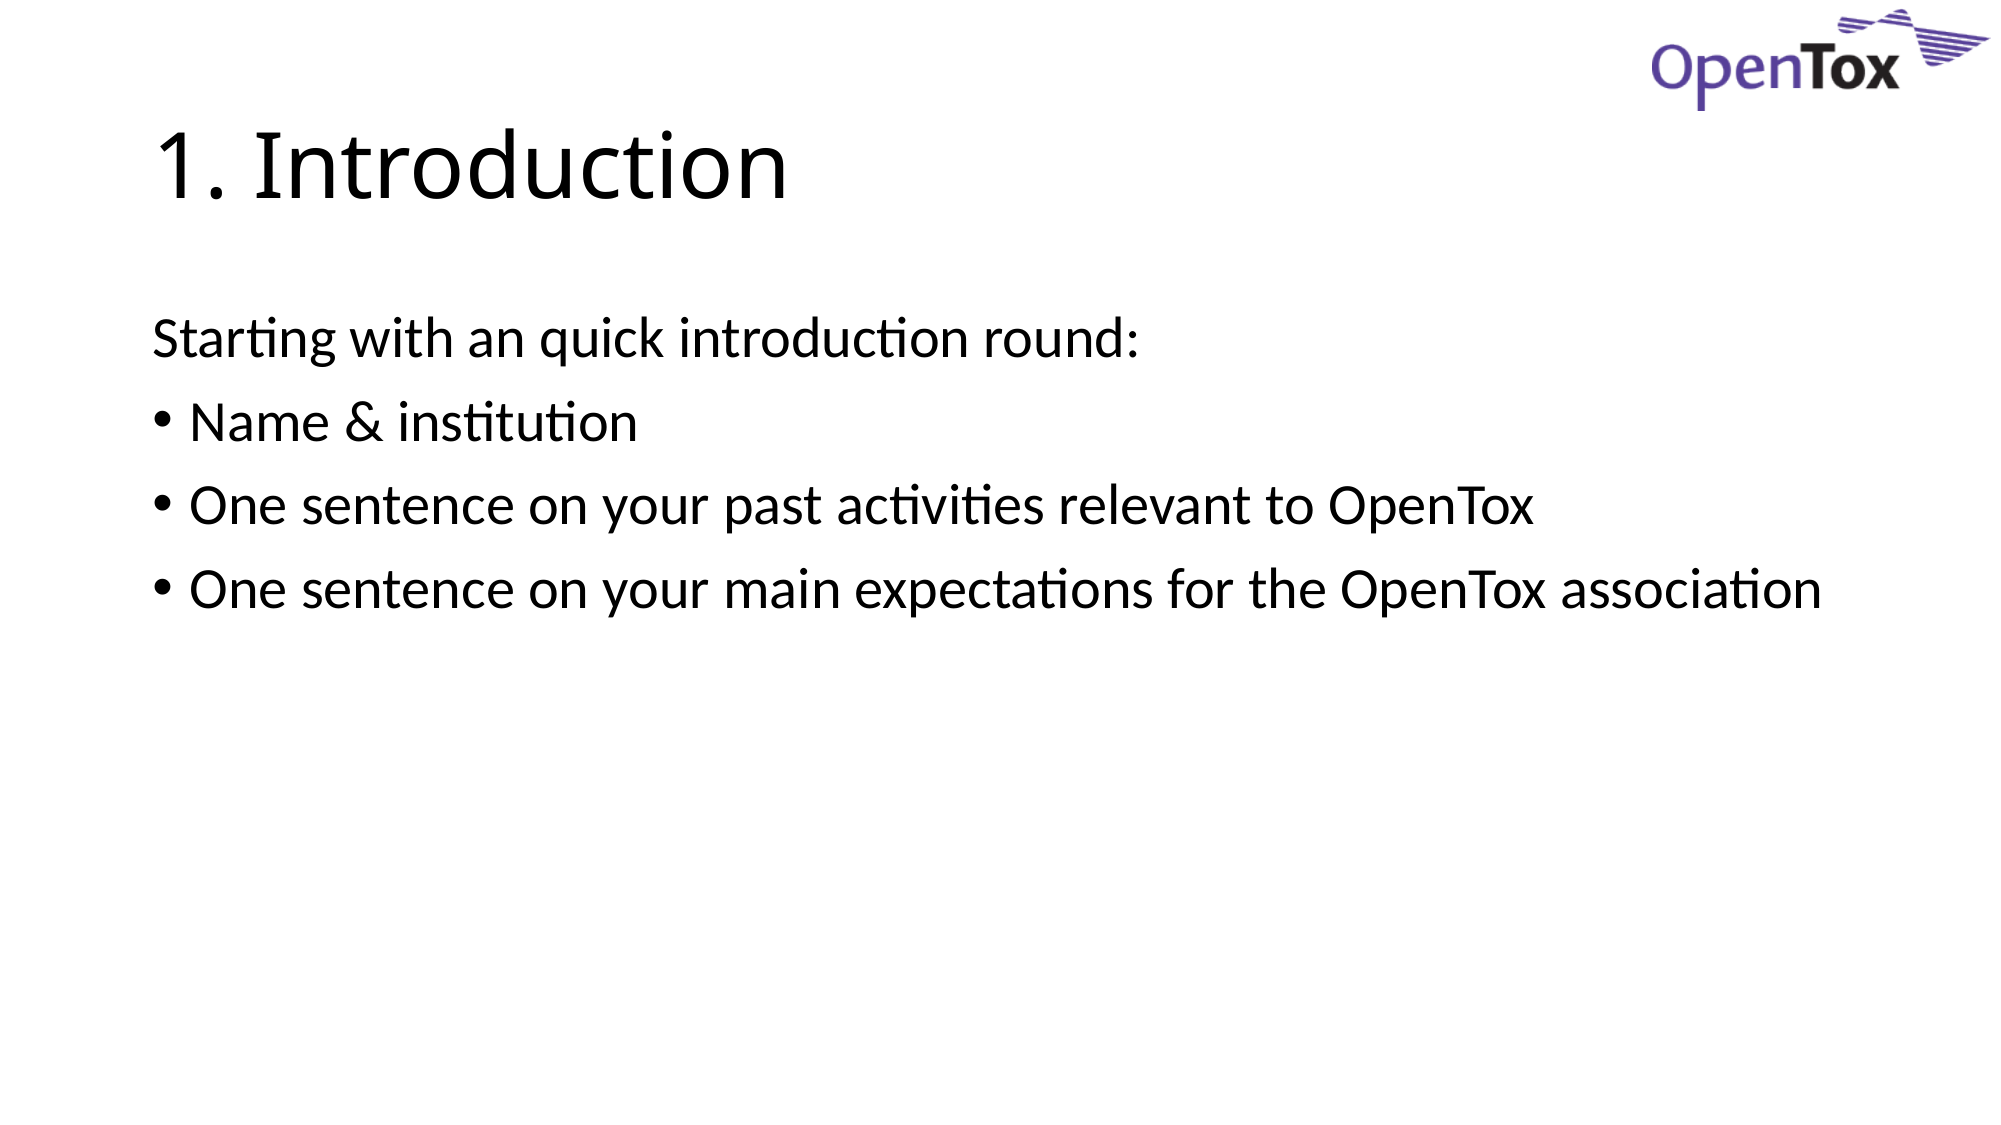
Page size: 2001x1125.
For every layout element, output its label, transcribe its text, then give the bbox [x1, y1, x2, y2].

list Starting with an quick introduction round: Name & institution One sentence on your past activities relevant to OpenTox One sentence on your main expectations for the OpenTox association [137, 299, 1863, 1014]
title 1. Introduction [137, 59, 1863, 278]
picture [1652, 8, 1991, 111]
